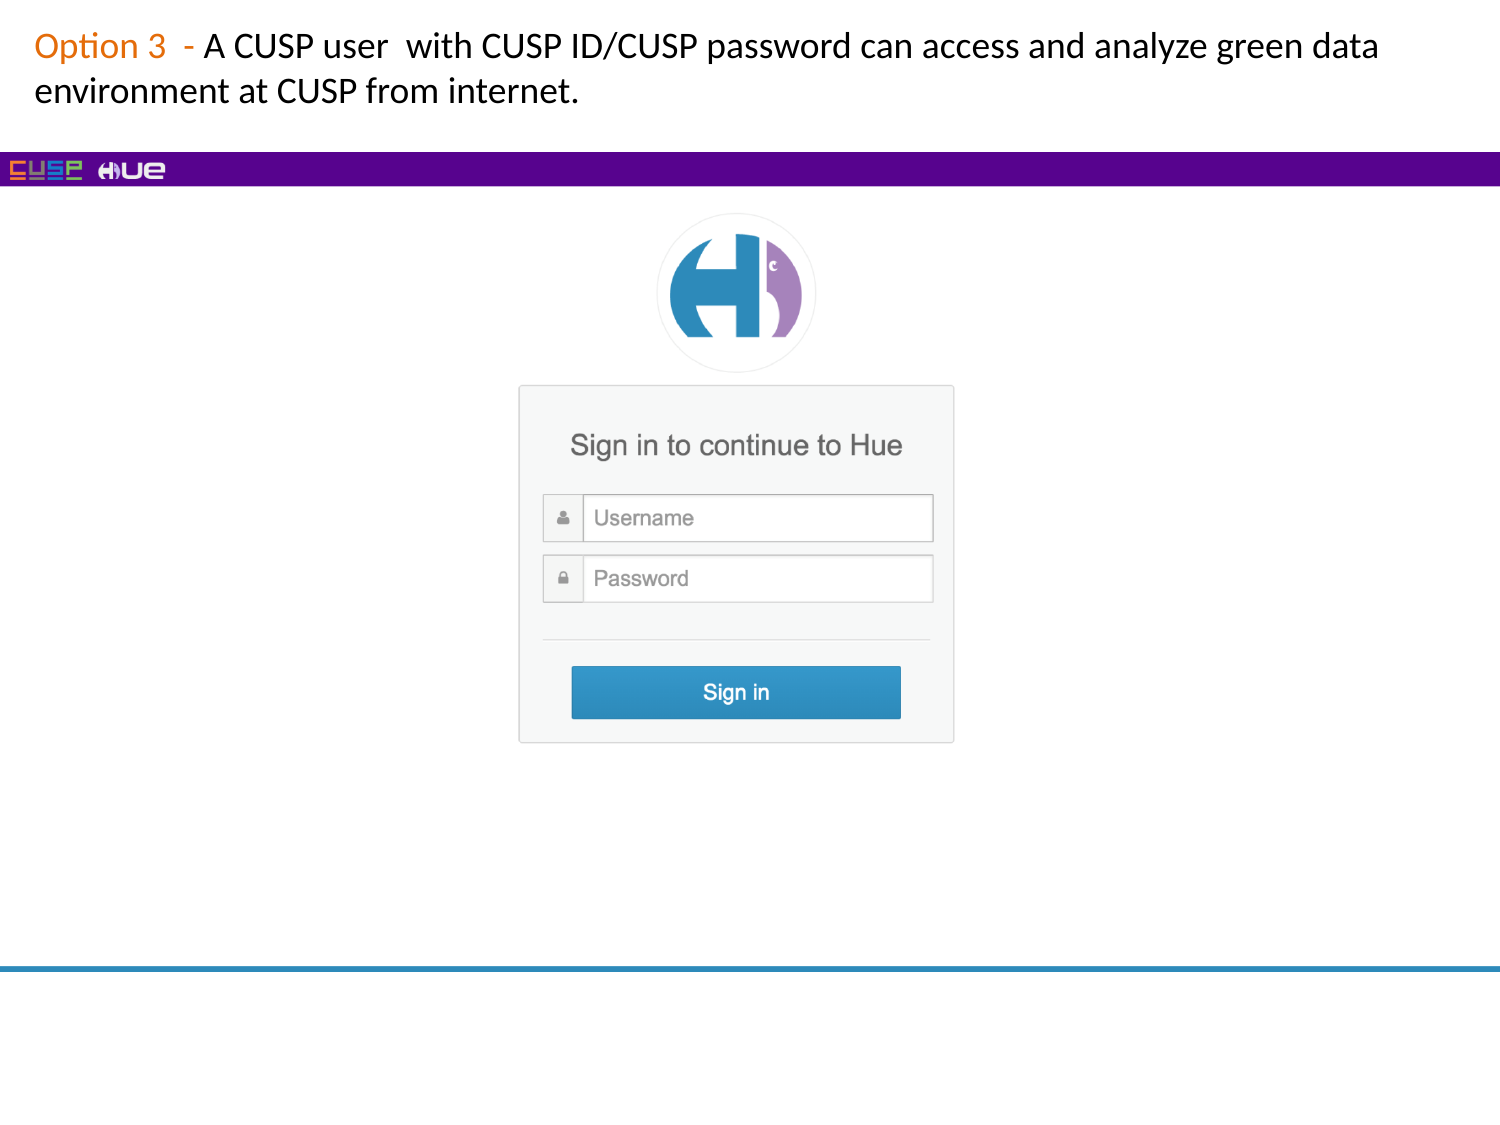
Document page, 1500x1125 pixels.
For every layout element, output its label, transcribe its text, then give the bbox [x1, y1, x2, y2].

text_box Option 3 - A CUSP user with CUSP ID/CUSP password can access and analyze green data environment at CUSP from internet. [19, 13, 1481, 118]
picture [0, 151, 1500, 972]
